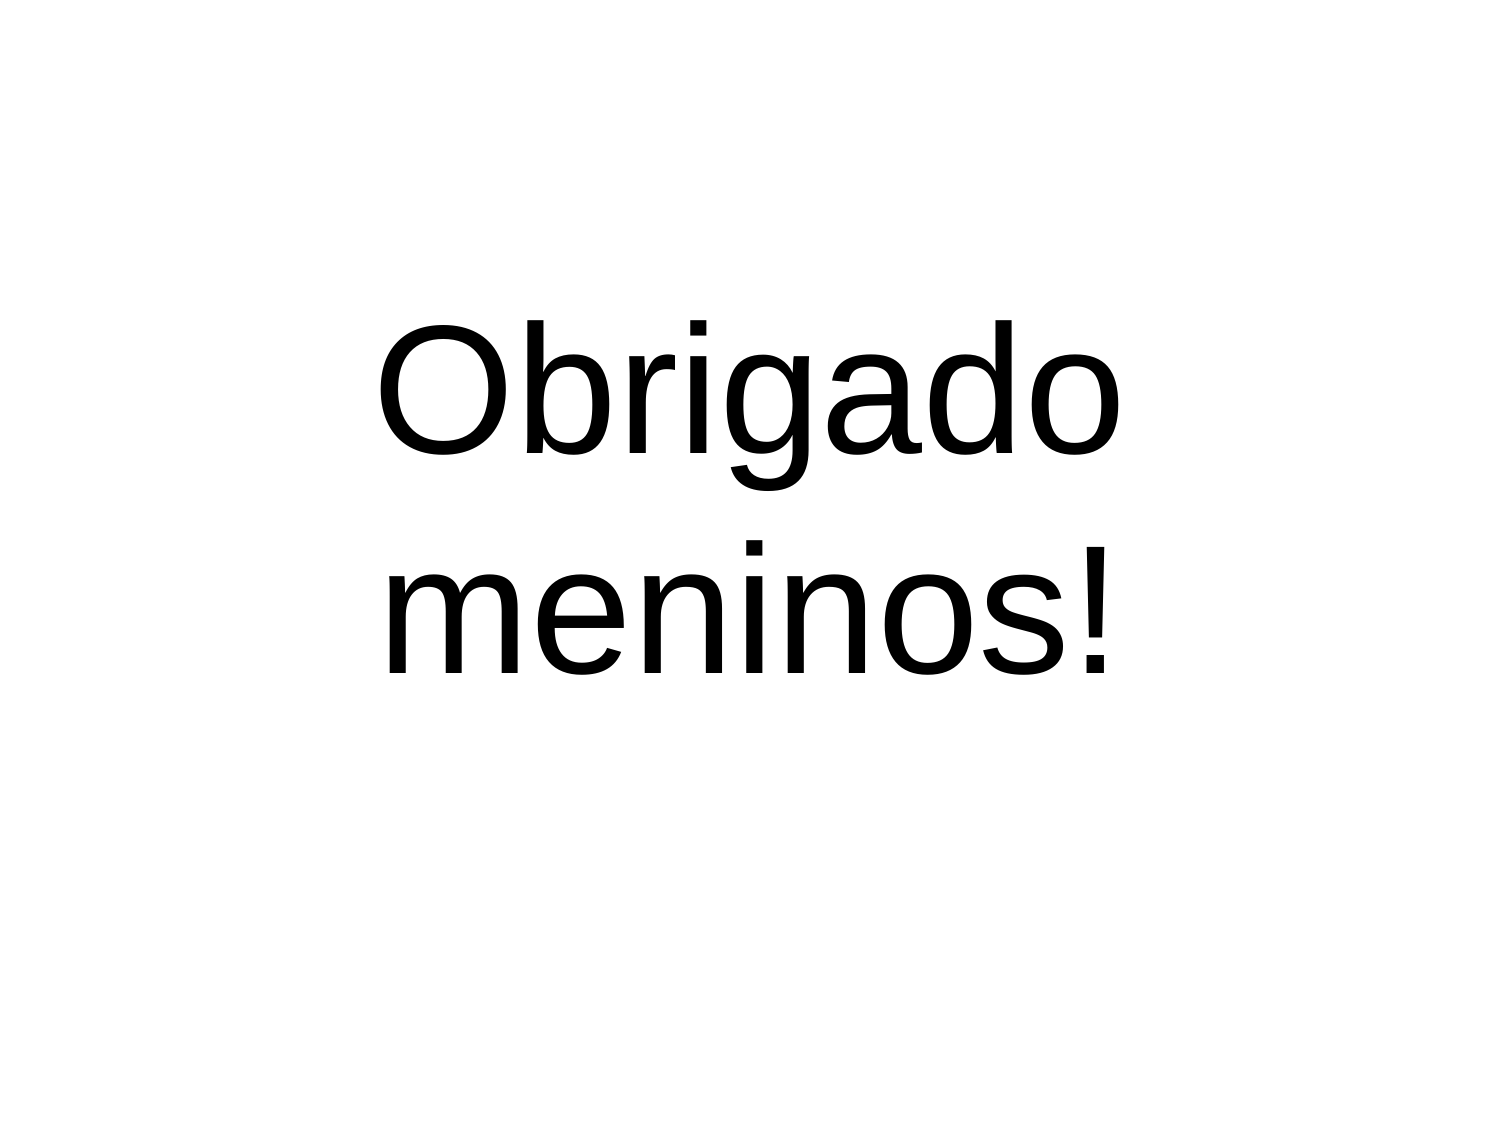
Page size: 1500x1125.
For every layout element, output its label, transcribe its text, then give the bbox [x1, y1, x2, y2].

list Obrigado meninos! [75, 262, 1425, 1005]
